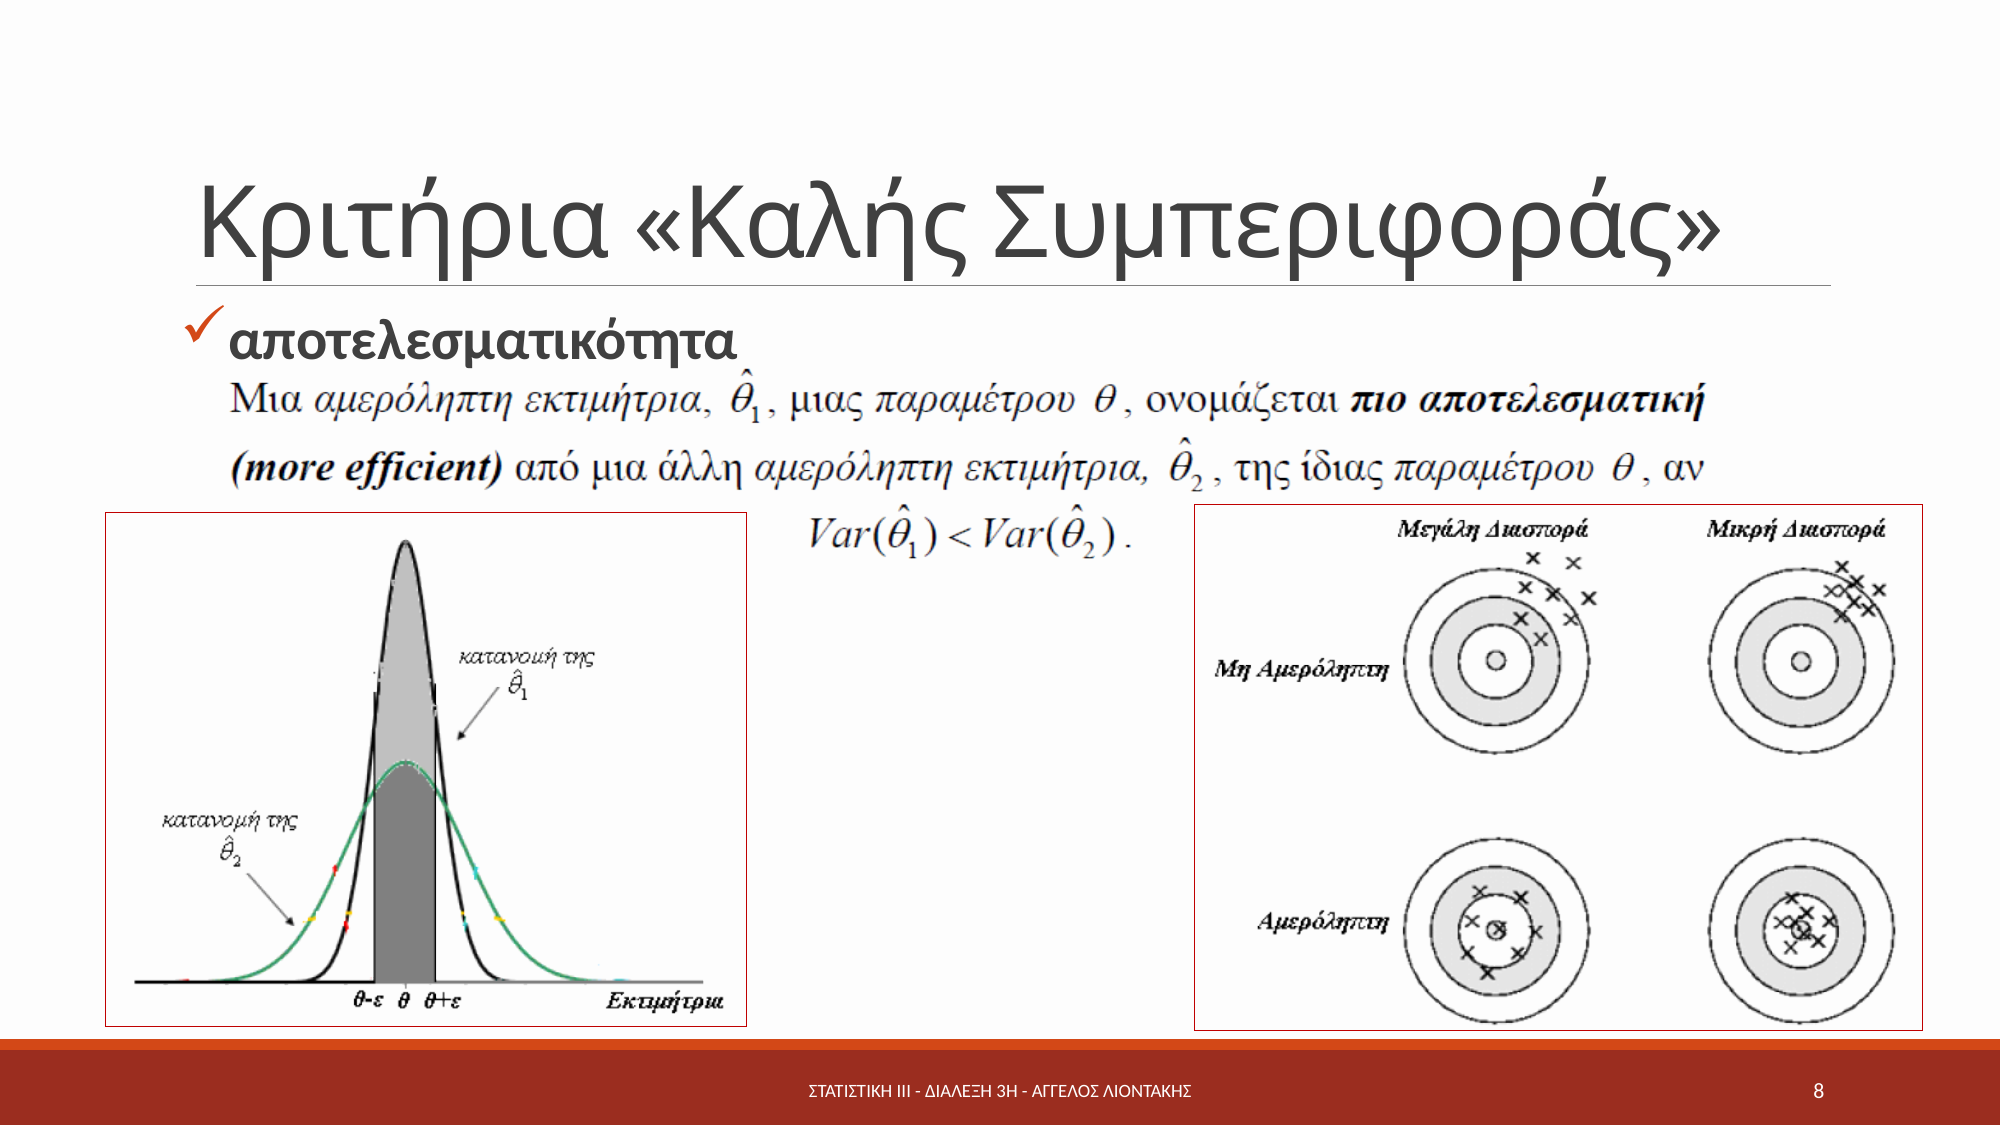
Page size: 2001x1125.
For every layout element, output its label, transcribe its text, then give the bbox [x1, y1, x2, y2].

slide_number 8 [1624, 1059, 1840, 1120]
footer ΣΤΑΤΙΣΤΙΚΗ ΙΙΙ - Διάλεξη 3η - Άγγελος Λιοντάκης [604, 1059, 1396, 1120]
list αποτελεσματικότητα [180, 294, 1830, 419]
title Κριτήρια «Καλής Συμπεριφοράς» [180, 47, 1830, 285]
picture [104, 347, 1923, 1032]
